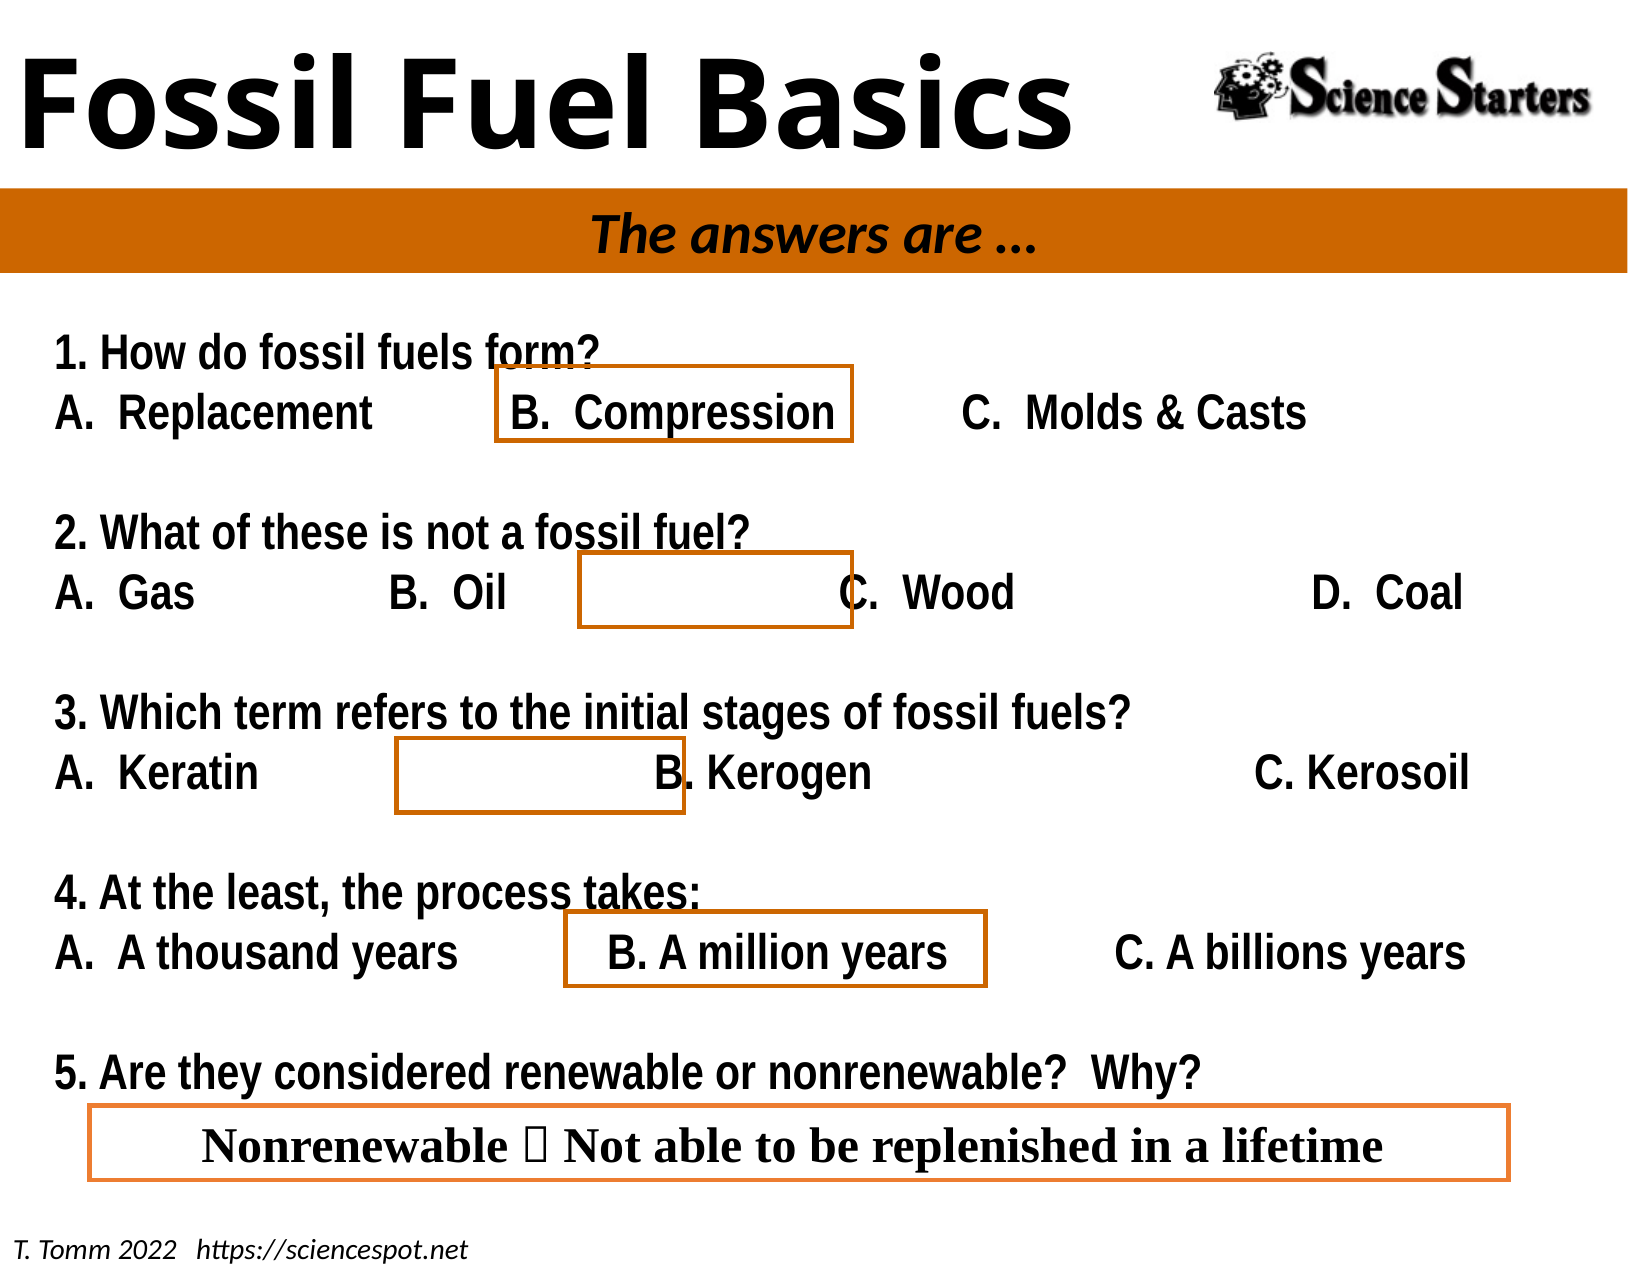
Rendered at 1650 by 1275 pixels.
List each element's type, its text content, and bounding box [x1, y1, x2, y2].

picture [1214, 51, 1594, 123]
text_box Fossil Fuel Basics [0, 16, 1174, 182]
text_box [495, 365, 853, 441]
text_box Nonrenewable  Not able to be replenished in a lifetime [89, 1105, 1509, 1180]
text_box [396, 737, 685, 813]
text_box The answers are … [0, 188, 1628, 273]
text_box [565, 910, 987, 987]
text_box [579, 551, 853, 628]
text_box T. Tomm 2022 https://sciencespot.net [0, 1222, 718, 1273]
text_box 1. How do fossil fuels form? A. Replacement B. Compression C. Molds & Casts 2. What of these is not a fossil fuel? A. Gas B. Oil C. Wood D. Coal 3. Which term refers to the initial stages of fossil fuels? A. Keratin B. Kerogen C. Kerosoil 4. At the least, the process takes: A. A thousand years B. A million years C. A billions years 5. Are they considered renewable or nonrenewable? Why? [39, 312, 1650, 1107]
